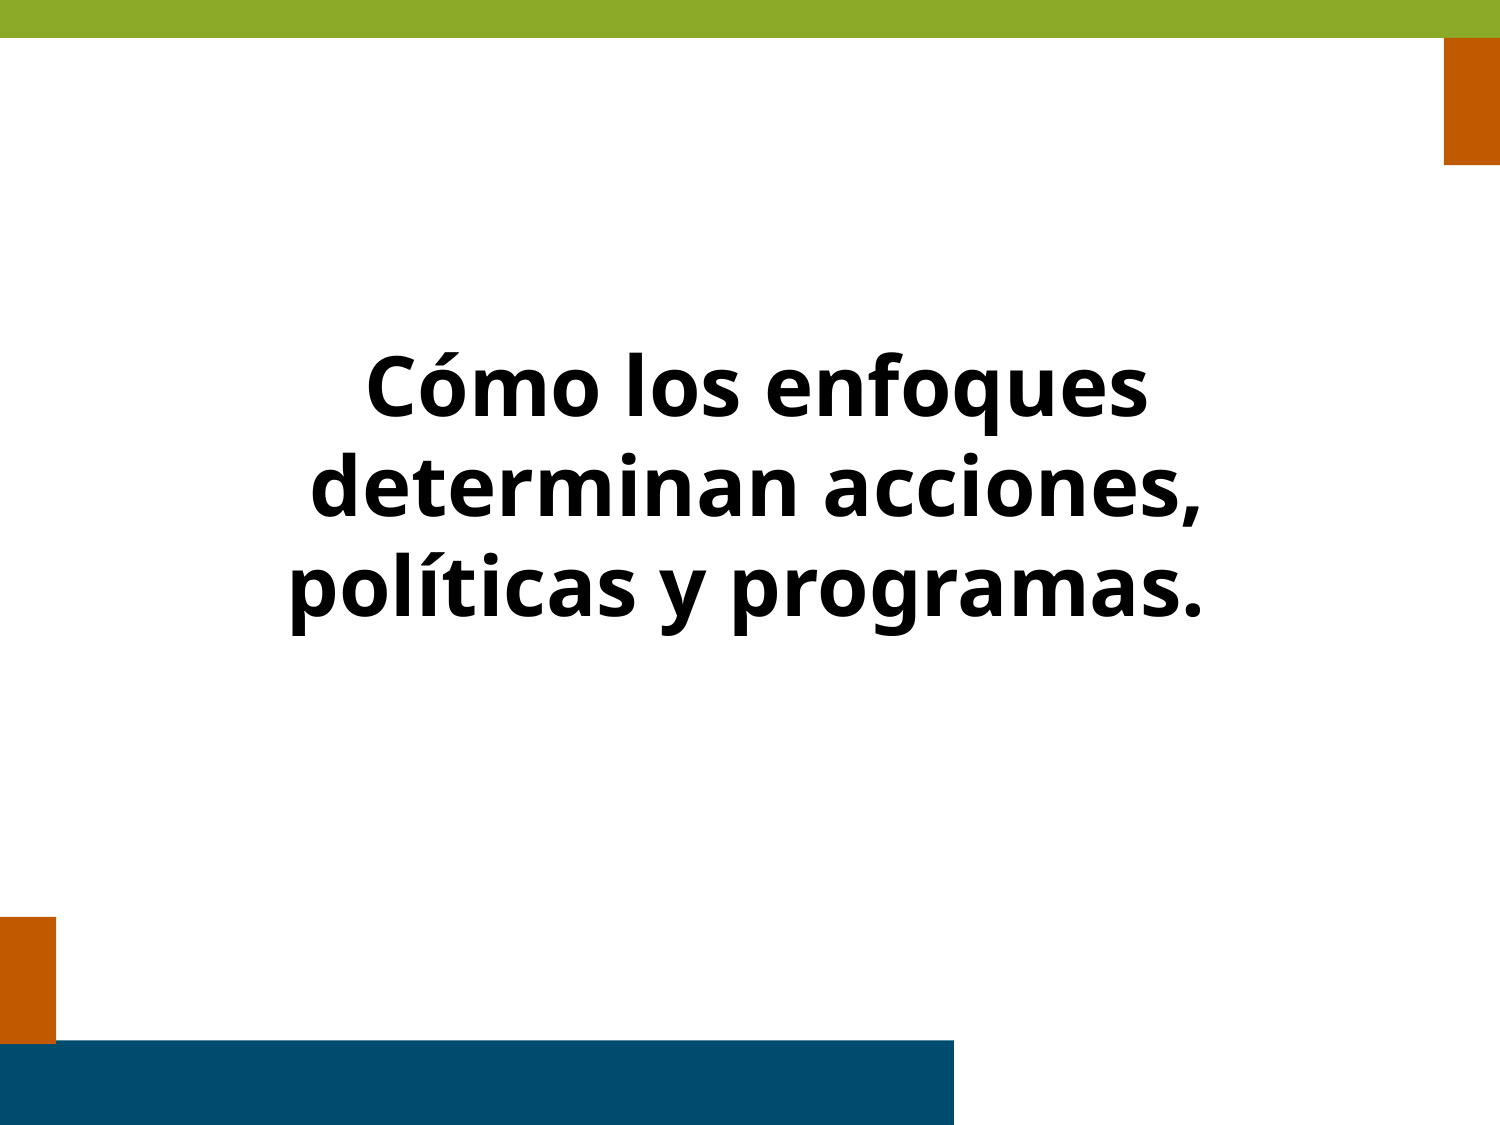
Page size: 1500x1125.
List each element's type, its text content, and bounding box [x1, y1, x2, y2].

text_box [0, 1040, 954, 1125]
title Cómo los enfoques determinan acciones, políticas y programas. [129, 279, 1385, 822]
text_box [0, 0, 1500, 38]
text_box [1443, 37, 1500, 166]
text_box [0, 916, 57, 1045]
